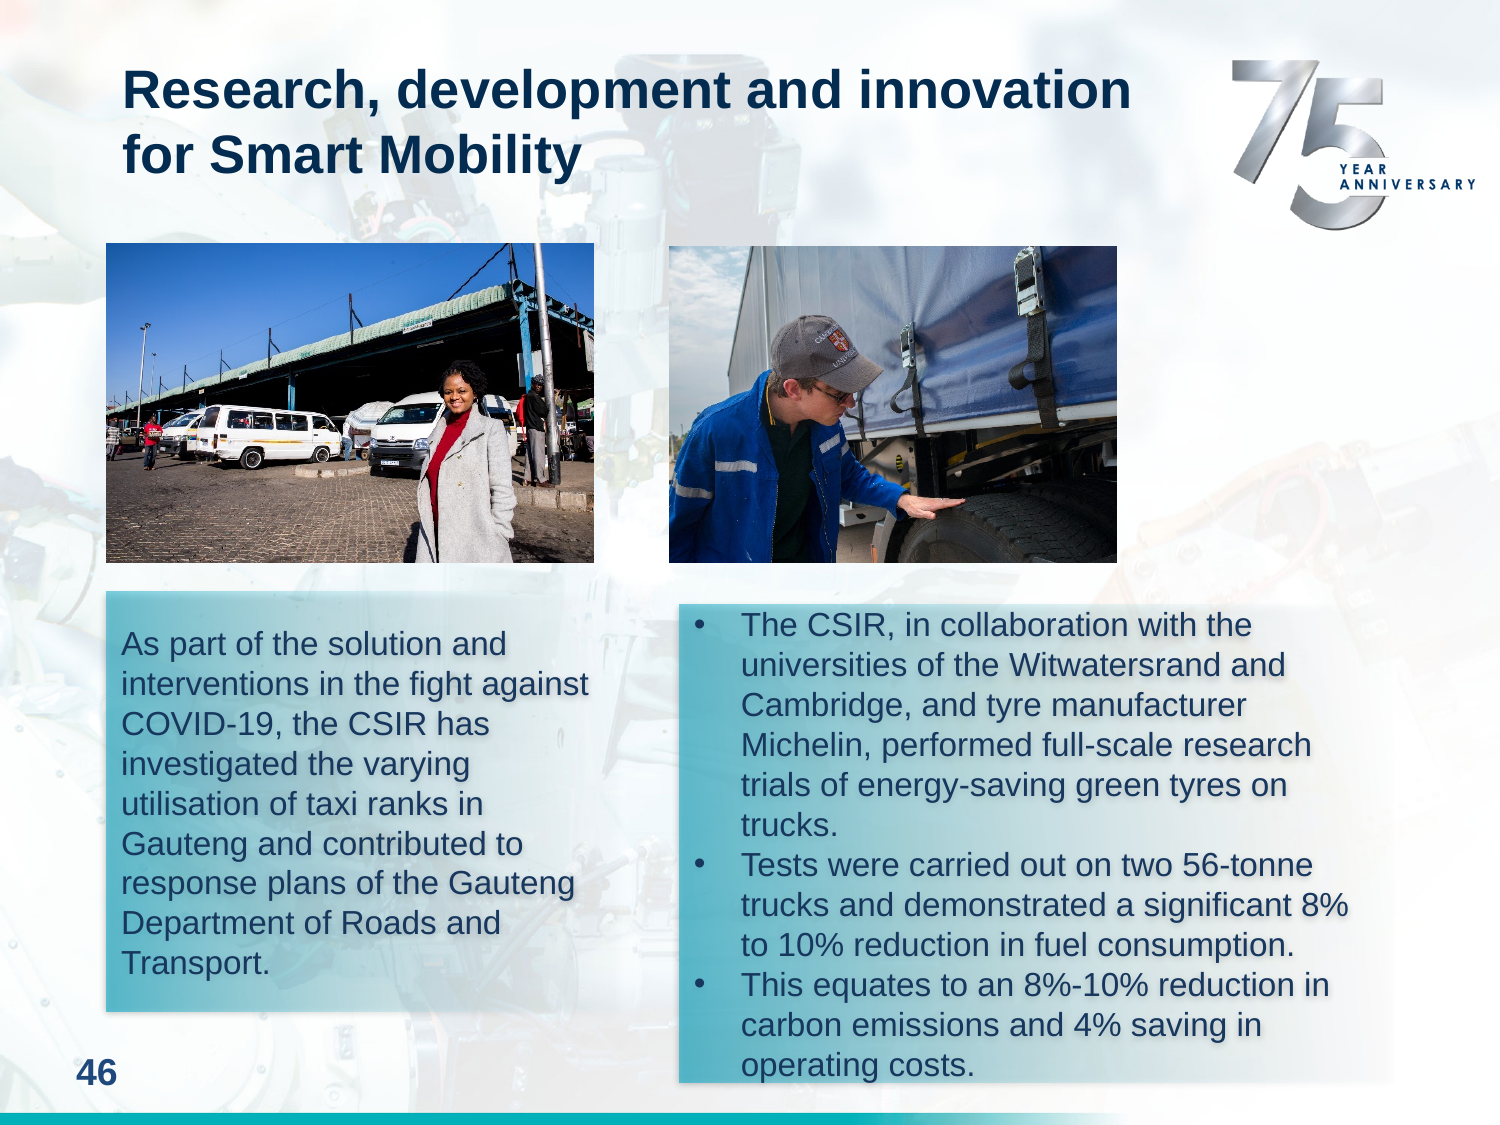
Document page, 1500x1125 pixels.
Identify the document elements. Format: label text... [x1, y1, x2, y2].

text_box Research, development and innovation for Smart Mobility [107, 25, 1458, 213]
text_box The CSIR, in collaboration with the universities of the Witwatersrand and Cambridge, and tyre manufacturer Michelin, performed full-scale research trials of energy-saving green tyres on trucks. Tests were carried out on two 56-tonne trucks and demonstrated a significant 8% to 10% reduction in fuel consumption. This equates to an 8%-10% reduction in carbon emissions and 4% saving in operating costs. [678, 604, 1394, 1083]
picture [0, 0, 1500, 1125]
text_box As part of the solution and interventions in the fight against COVID-19, the CSIR has investigated the varying utilisation of taxi ranks in Gauteng and contributed to response plans of the Gauteng Department of Roads and Transport. [105, 591, 621, 1012]
